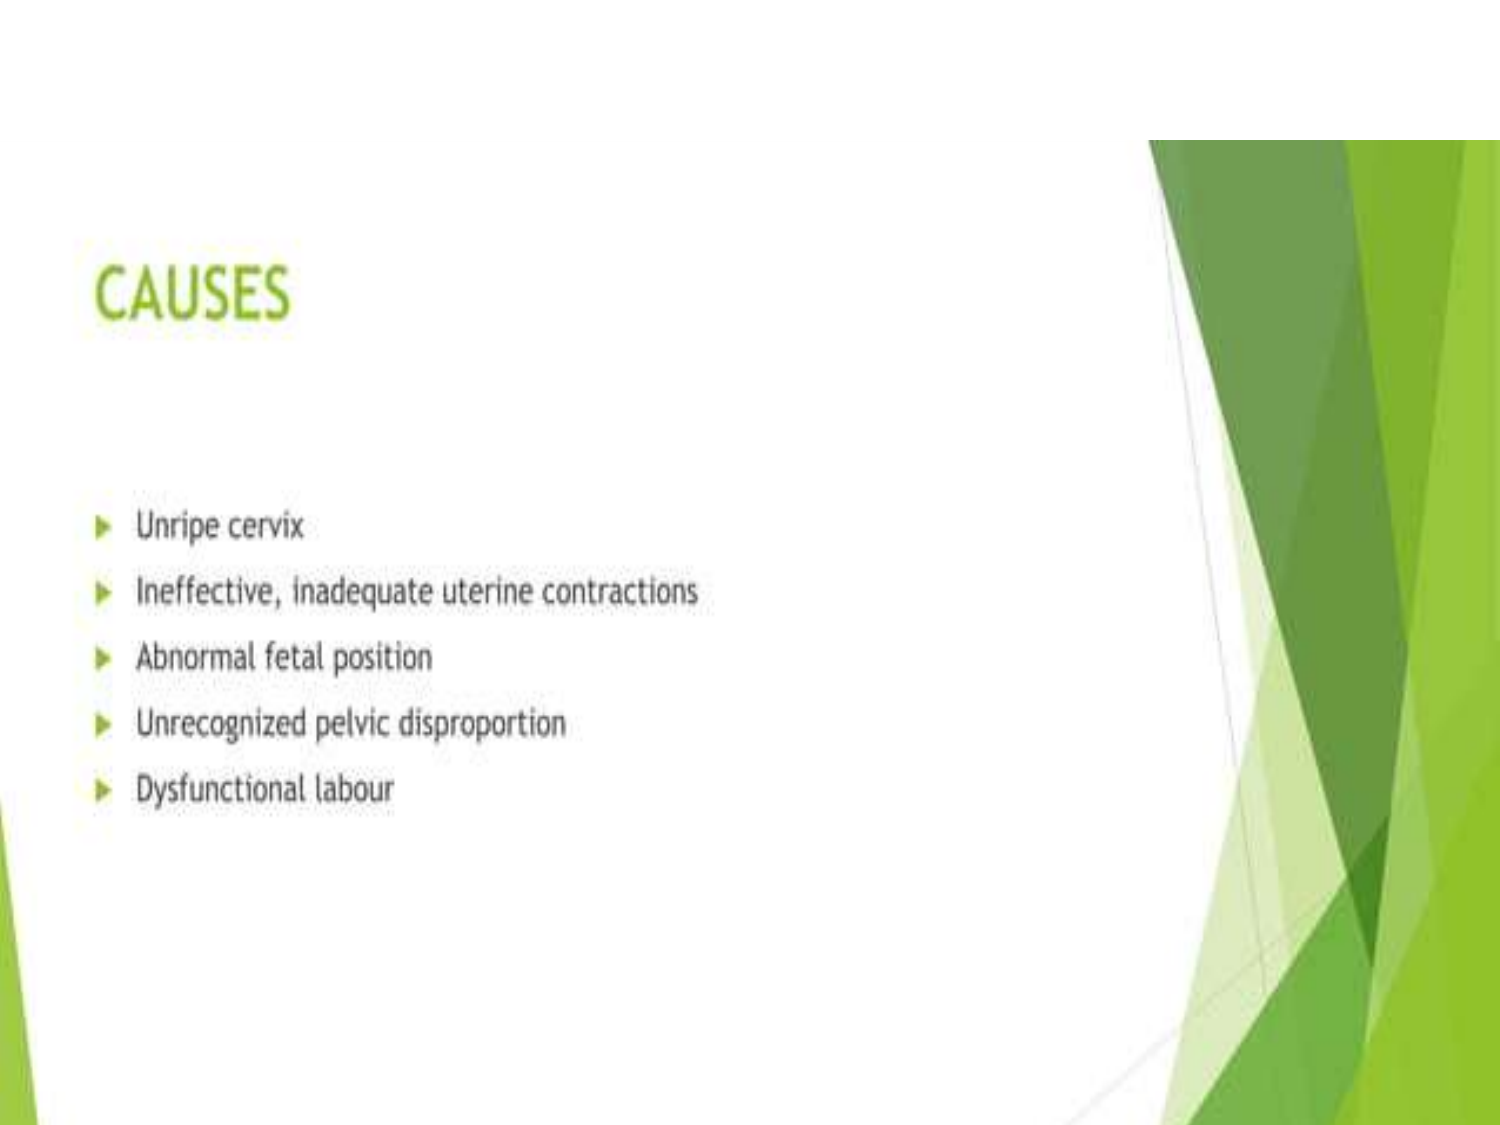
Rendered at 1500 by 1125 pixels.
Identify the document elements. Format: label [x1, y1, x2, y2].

picture [0, 139, 1500, 1125]
